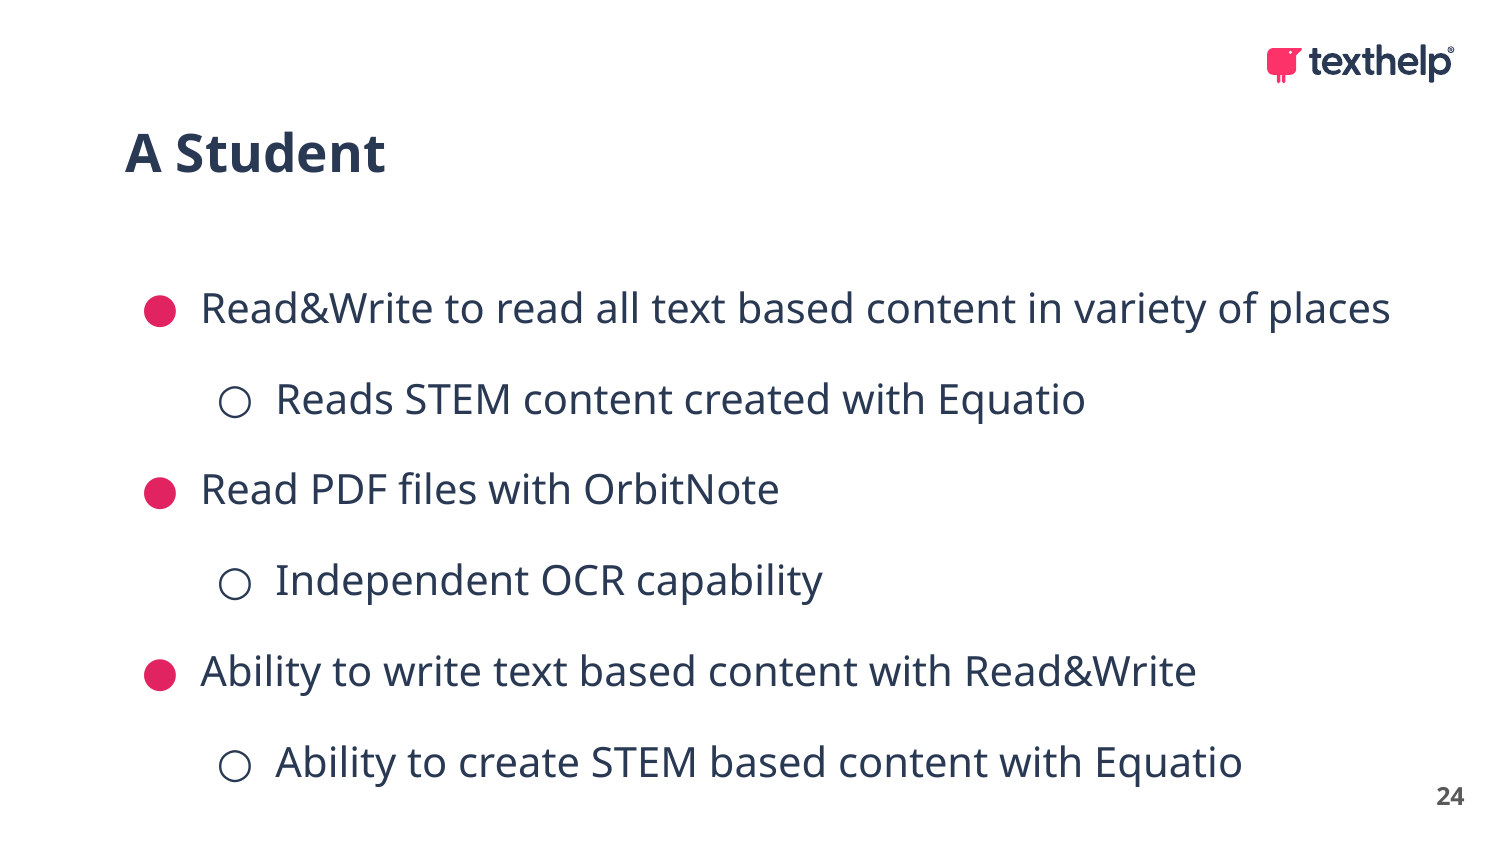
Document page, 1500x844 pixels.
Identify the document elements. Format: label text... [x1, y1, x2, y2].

text_box Read&Write to read all text based content in variety of places Reads STEM content created with Equatio Read PDF files with OrbitNote Independent OCR capability Ability to write text based content with Read&Write Ability to create STEM based content with Equatio [110, 259, 1480, 643]
title A Student [110, 104, 1500, 199]
slide_number 24 [1389, 764, 1480, 830]
